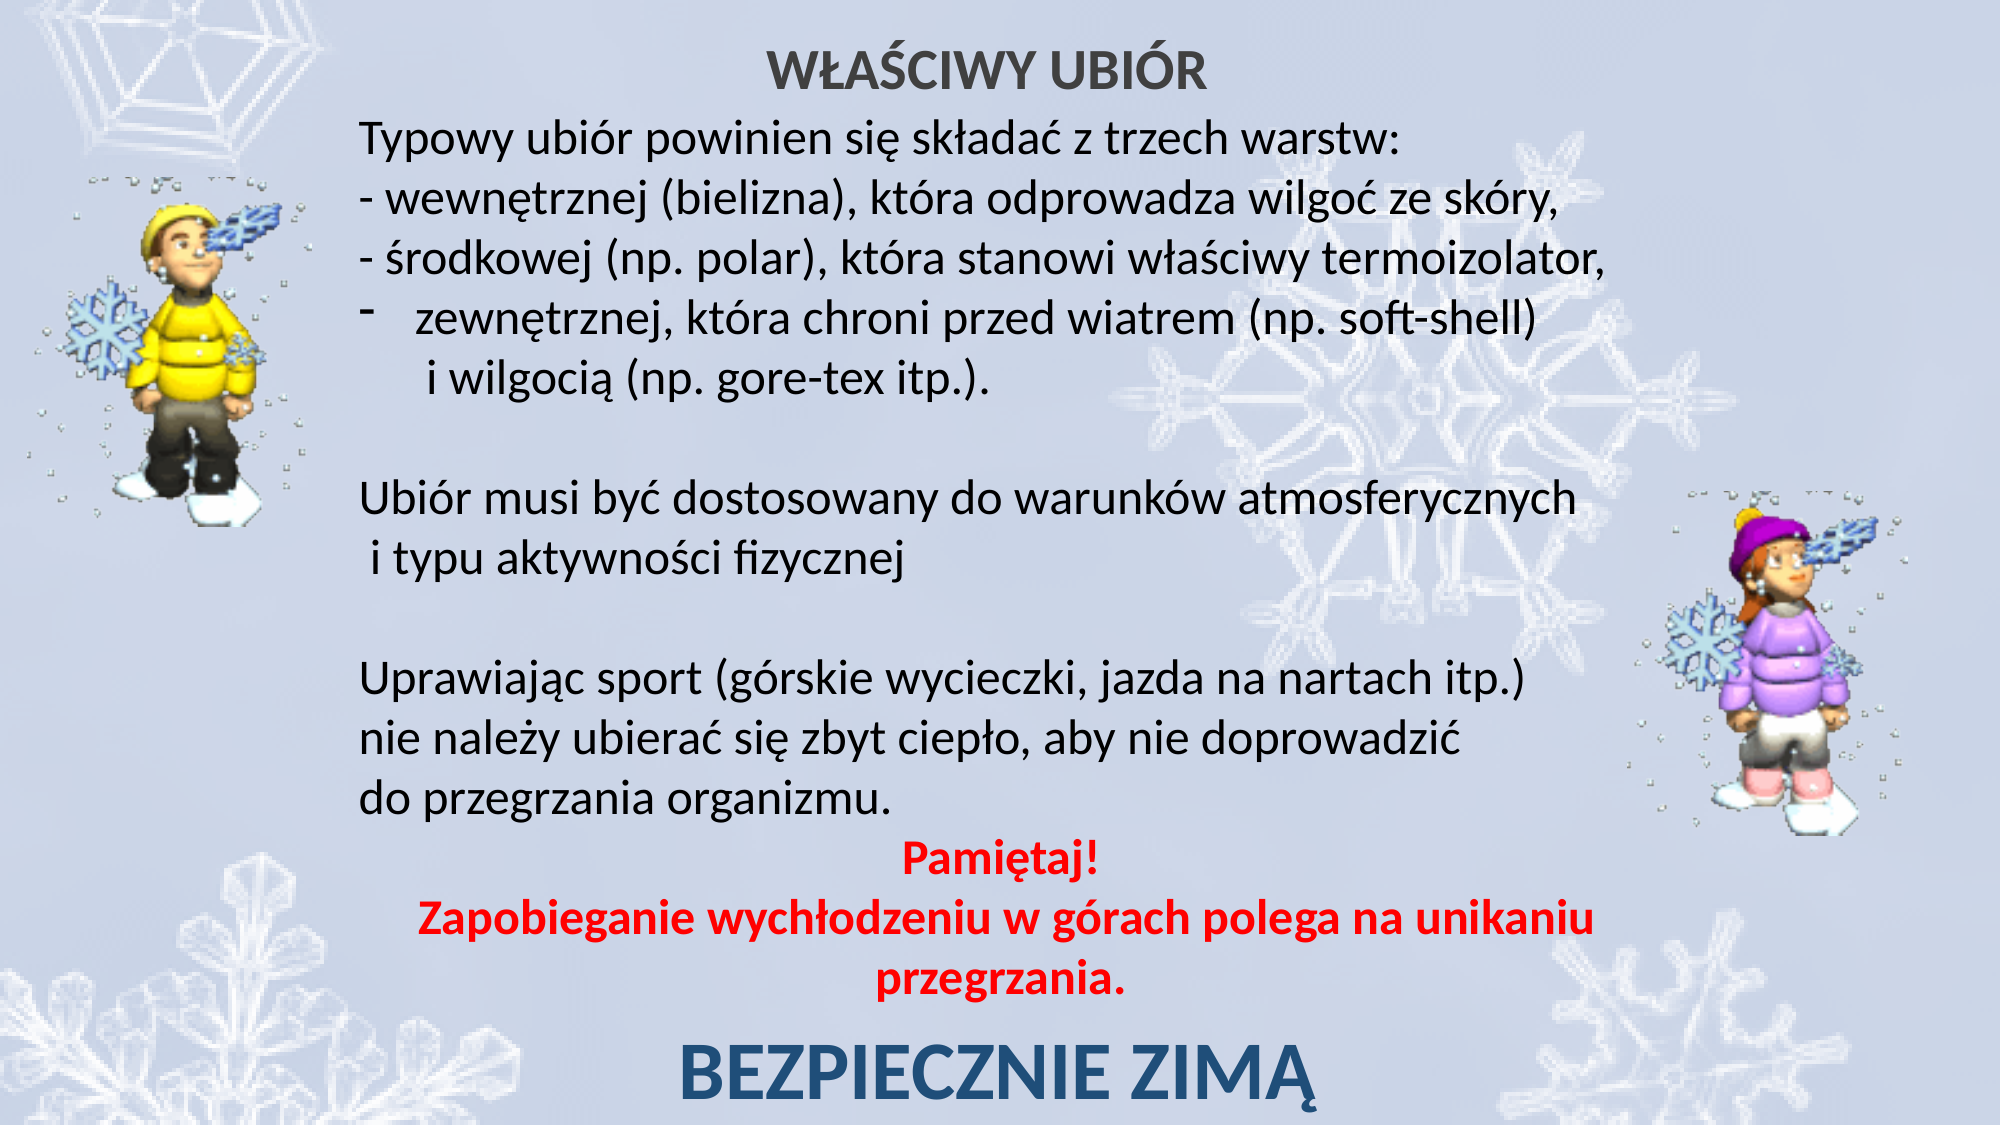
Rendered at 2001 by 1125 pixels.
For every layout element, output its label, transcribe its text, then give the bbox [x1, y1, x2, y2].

text_box BEZPIECZNIE ZIMĄ [663, 1012, 1351, 1124]
picture [27, 177, 313, 527]
picture [1627, 491, 1908, 836]
text_box WŁAŚCIWY UBIÓR [751, 23, 1237, 97]
text_box Typowy ubiór powinien się składać z trzech warstw: - wewnętrznej (bielizna), która odprowadza wilgoć ze skóry, - środkowej (np. polar), która stanowi właściwy termoizolator, zewnętrznej, która chroni przed wiatrem (np. soft-shell) i wilgocią (np. gore-tex itp.). Ubiór musi być dostosowany do warunków atmosferycznych i typu aktywności fizycznej Uprawiając sport (górskie wycieczki, jazda na nartach itp.) nie należy ubierać się zbyt ciepło, aby nie doprowadzić do przegrzania organizmu. Pamiętaj! Zapobieganie wychłodzeniu w górach polega na unikaniu przegrzania. [343, 97, 1671, 1012]
